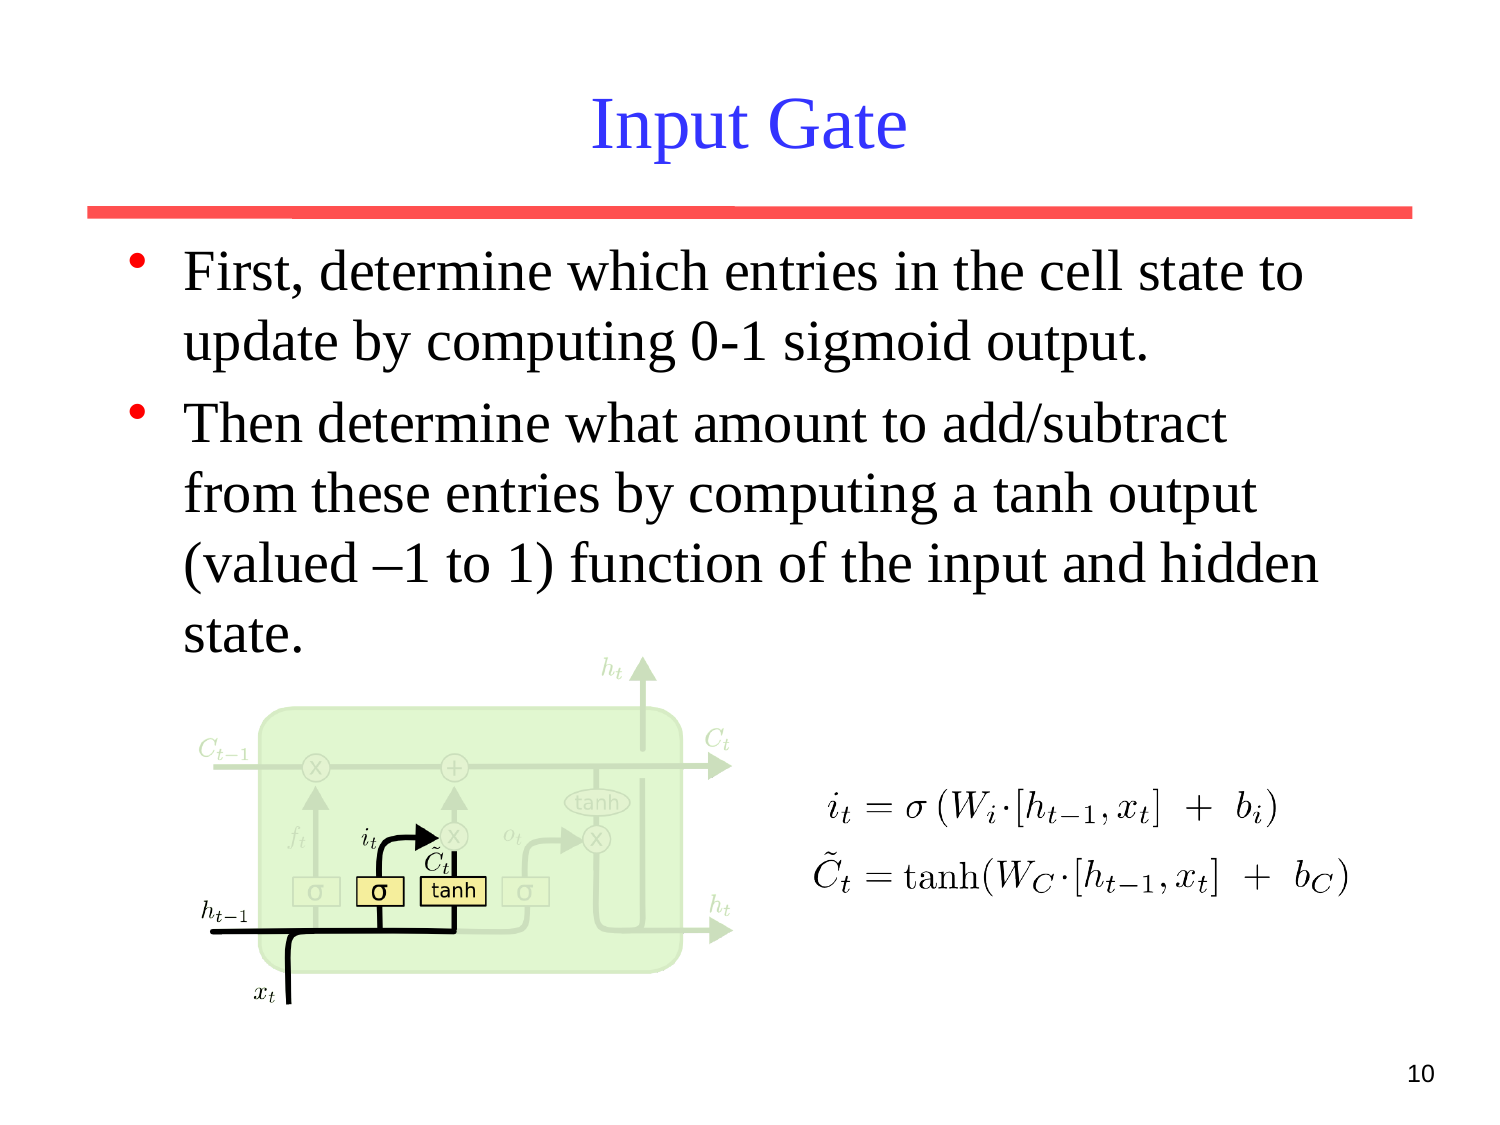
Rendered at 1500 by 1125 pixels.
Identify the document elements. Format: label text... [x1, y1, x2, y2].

picture [184, 648, 1356, 1011]
title Input Gate [112, 37, 1388, 201]
slide_number 10 [1137, 1049, 1451, 1125]
list First, determine which entries in the cell state to update by computing 0-1 sigmoid output. Then determine what amount to add/subtract from these entries by computing a tanh output (valued –1 to 1) function of the input and hidden state. [112, 224, 1365, 603]
